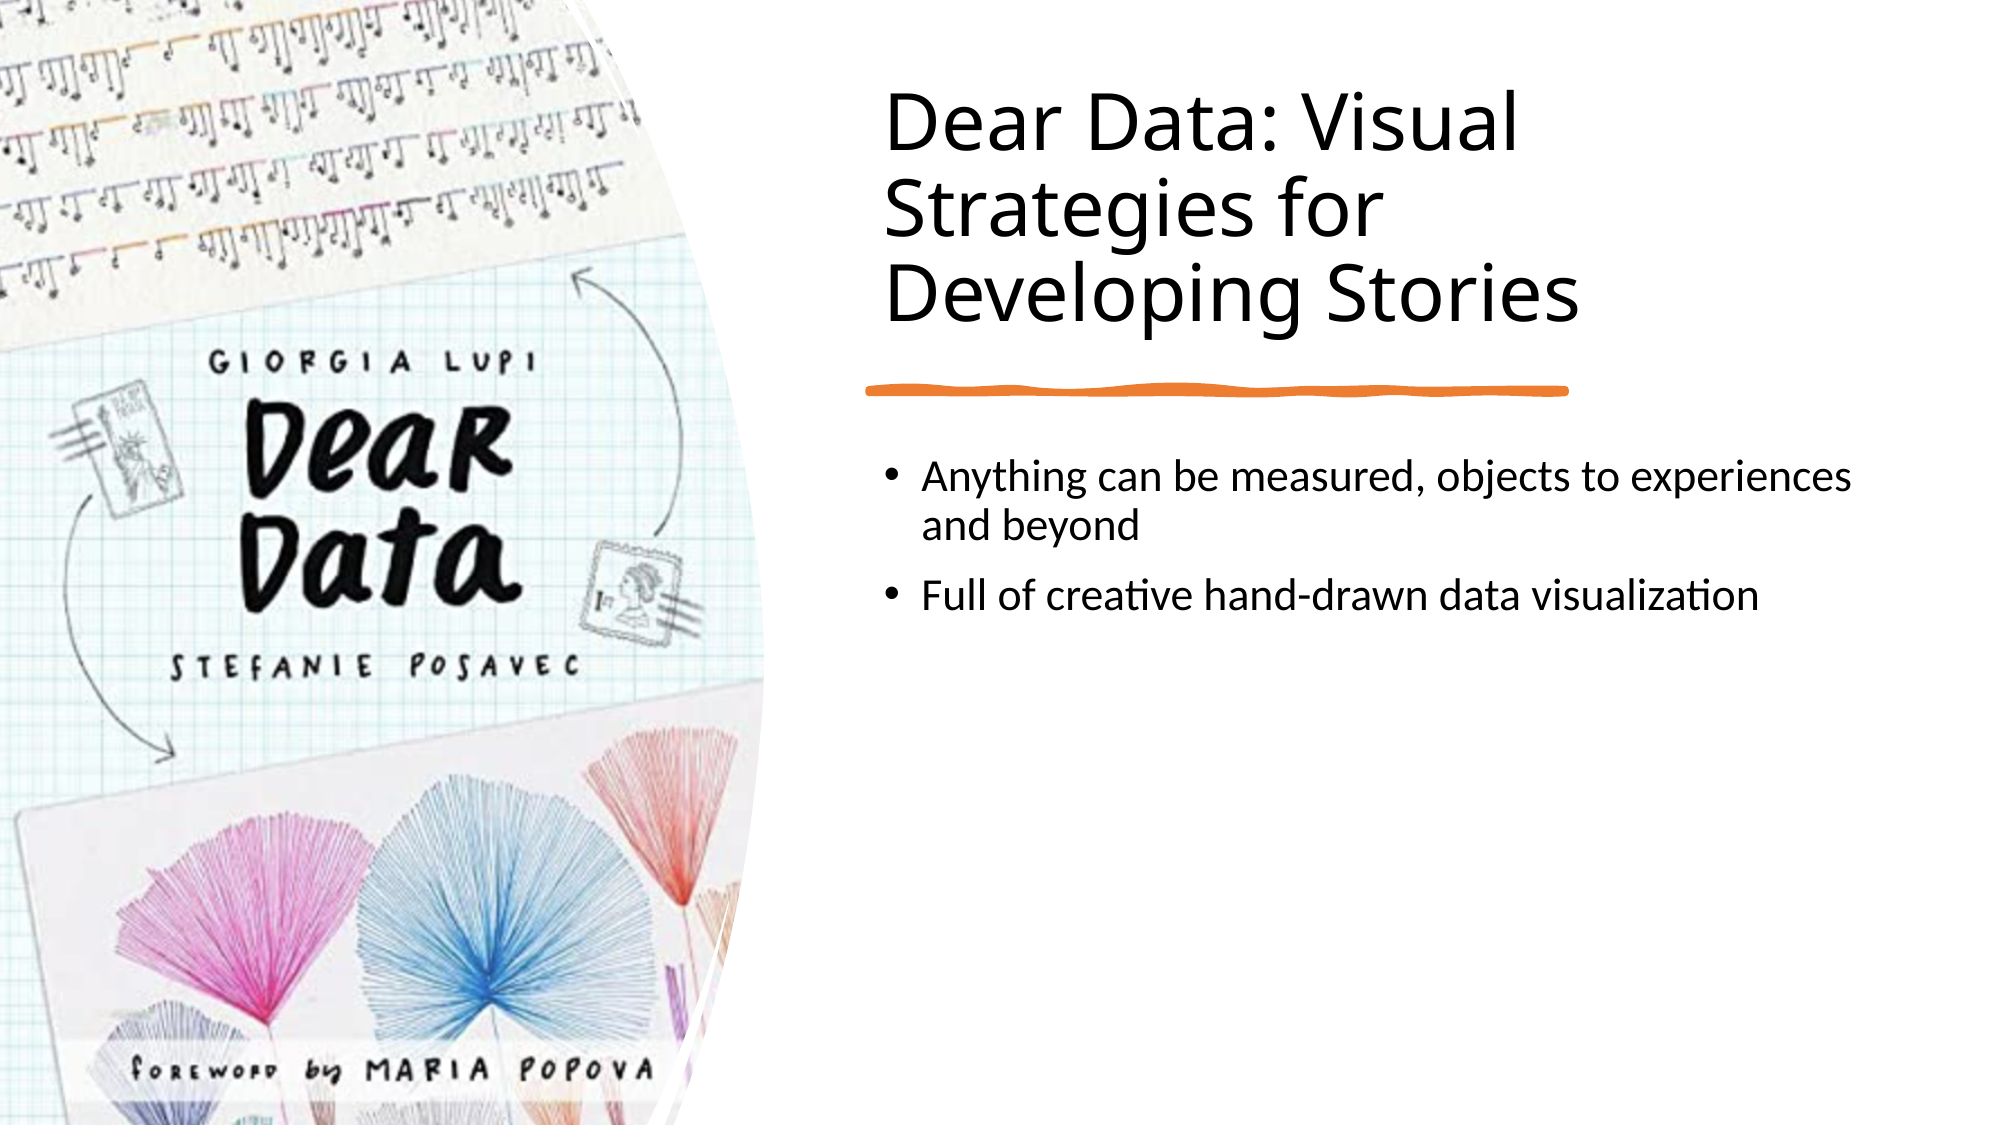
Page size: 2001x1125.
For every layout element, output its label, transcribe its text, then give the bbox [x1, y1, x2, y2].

text_box [764, 0, 2000, 1125]
title Dear Data: Visual Strategies for Developing Stories [869, 53, 1895, 347]
text_box [867, 385, 1567, 396]
picture [0, 0, 764, 1125]
list Anything can be measured, objects to experiences and beyond Full of creative hand-drawn data visualization [869, 443, 1895, 1016]
